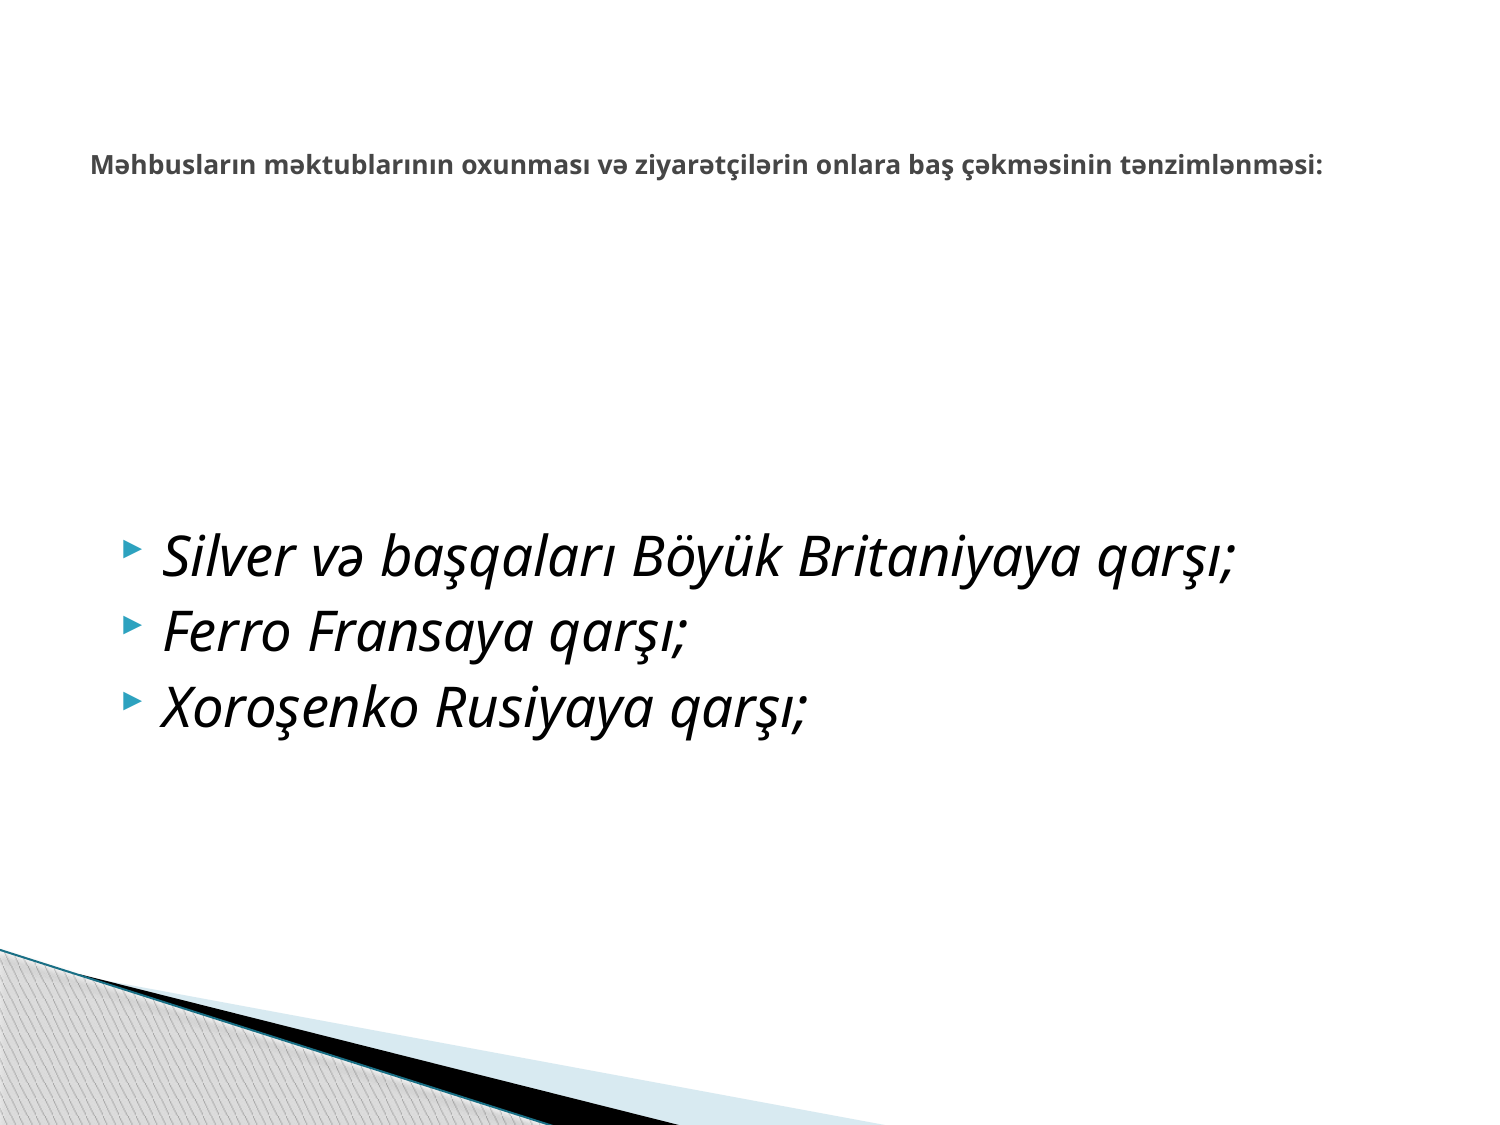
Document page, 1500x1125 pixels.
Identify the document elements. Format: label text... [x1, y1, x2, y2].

list Silver və başqaları Böyük Britaniyaya qarşı; Ferro Fransaya qarşı; Xoroşenko Rusiyaya qarşı; [87, 512, 1425, 986]
title Məhbusların məktublarının oxunması və ziyarətçilərin onlara baş çəkməsinin tənzimlənməsi: [75, 45, 1425, 188]
